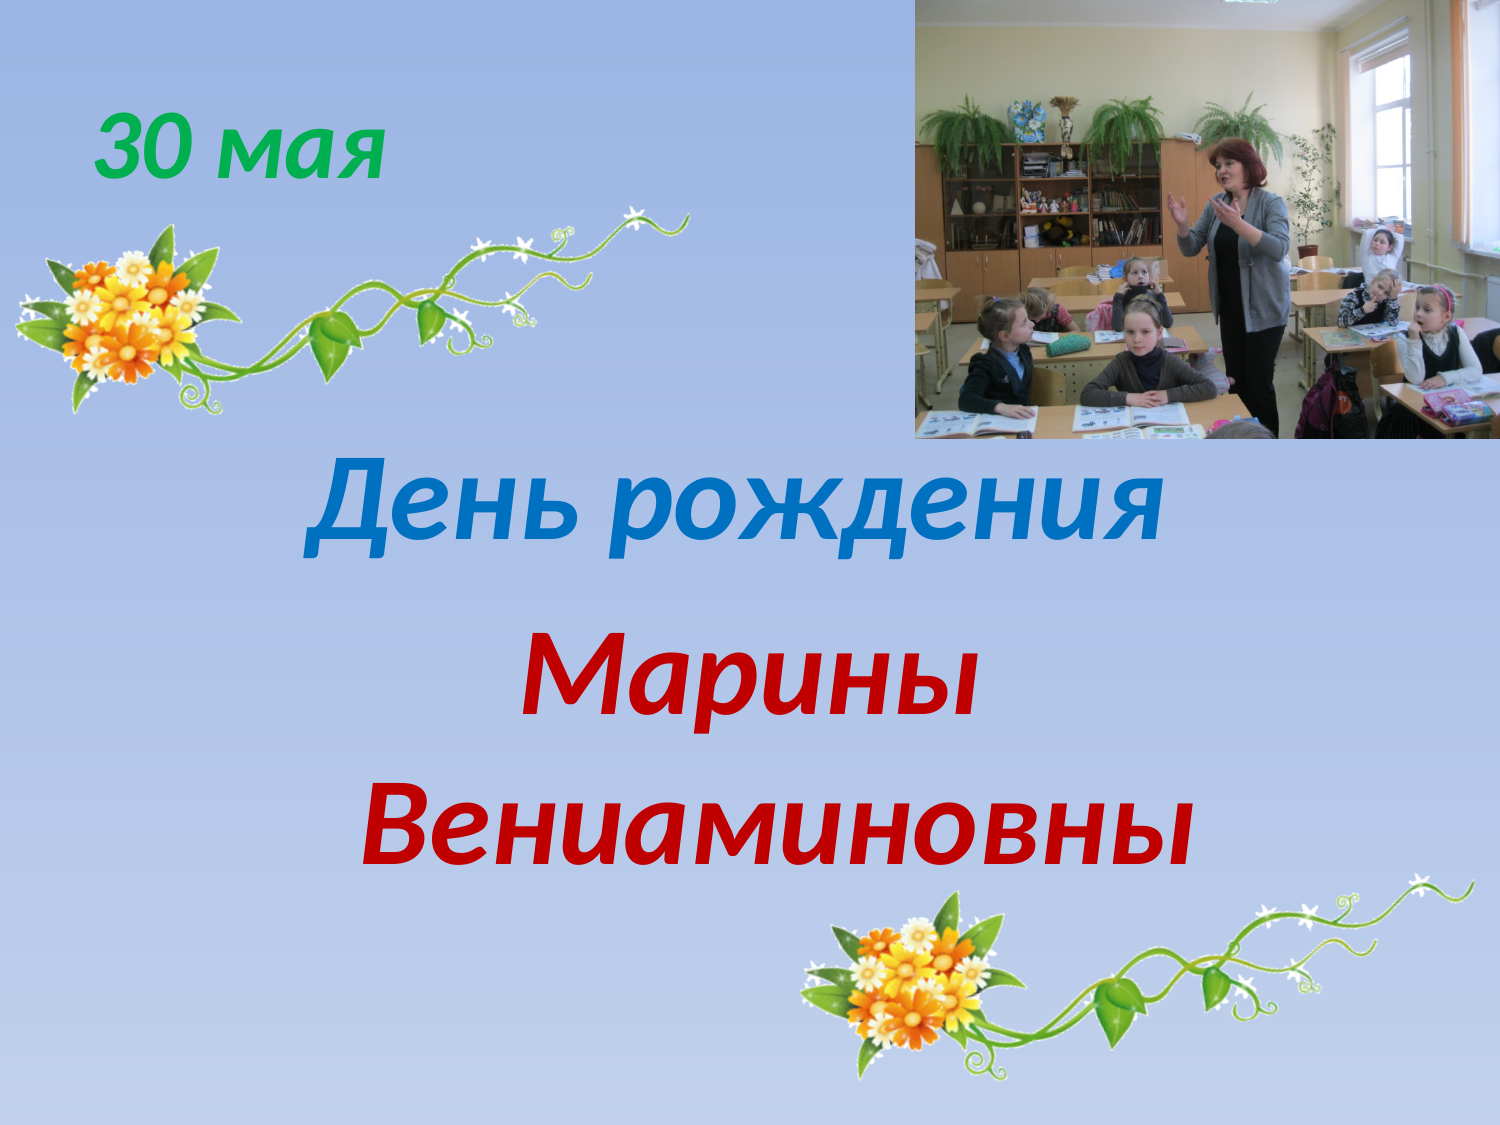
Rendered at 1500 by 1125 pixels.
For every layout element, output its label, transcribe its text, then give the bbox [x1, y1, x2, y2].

title 30 мая [75, 45, 909, 233]
picture [787, 770, 1499, 1124]
picture [915, 0, 1500, 439]
picture [2, 103, 714, 458]
list День рождения Марины Вениаминовны [75, 262, 1425, 1005]
